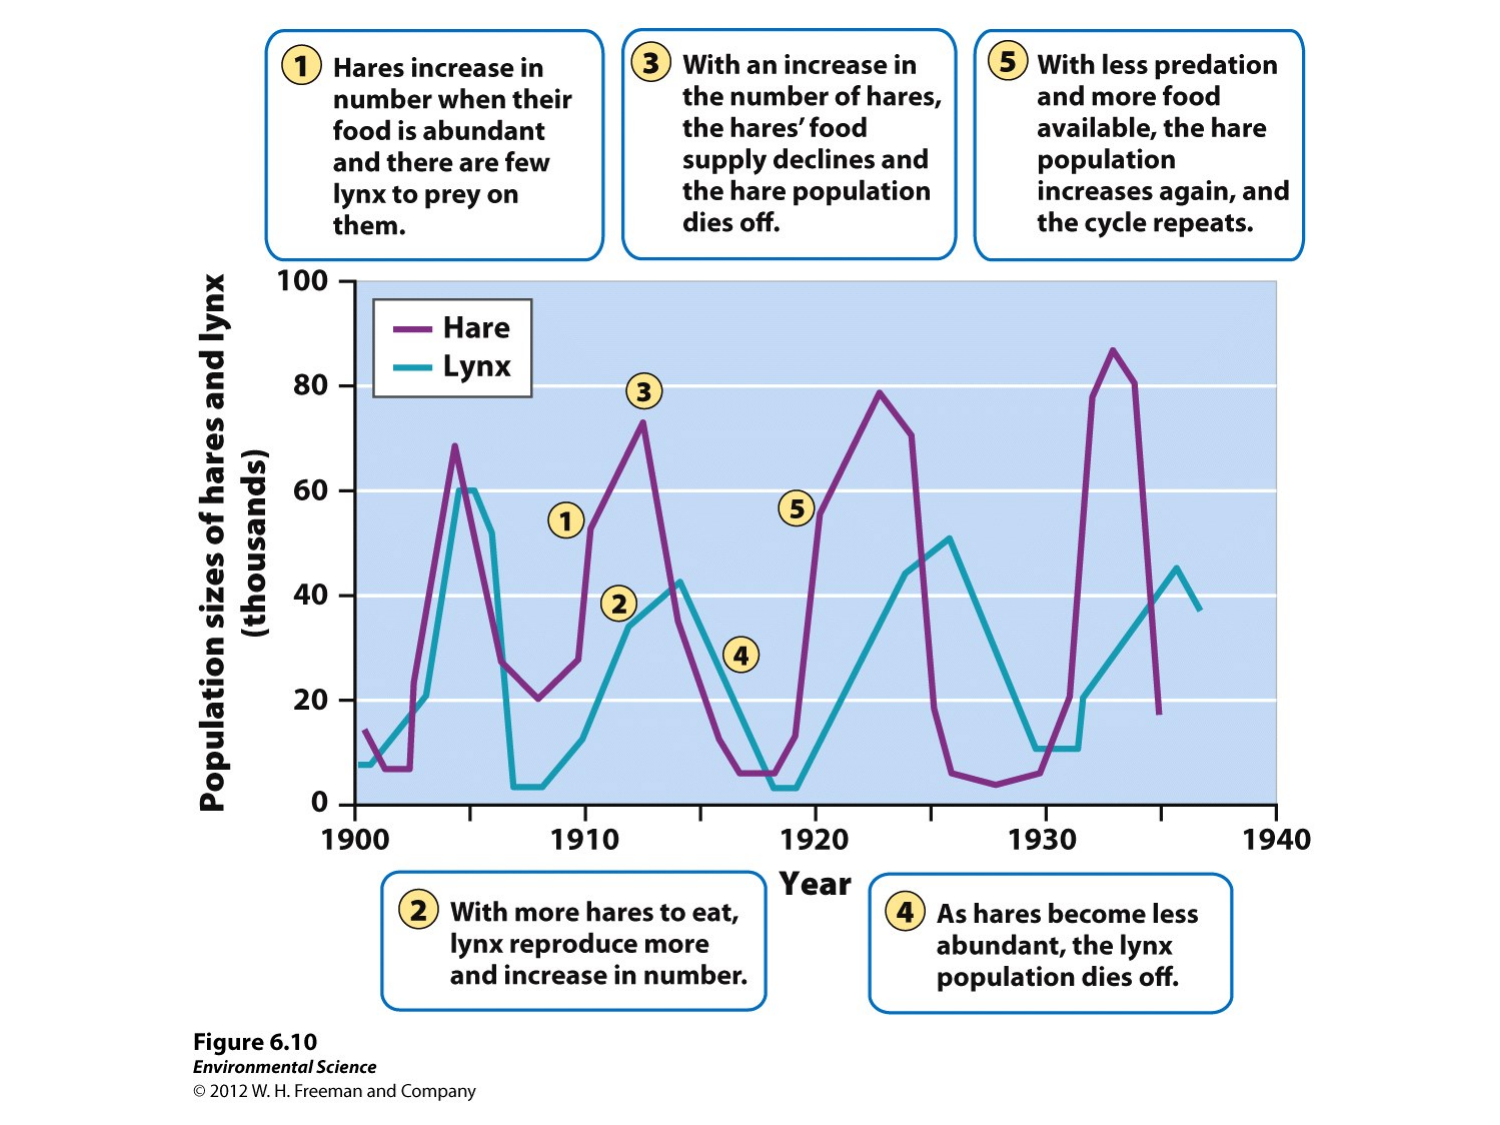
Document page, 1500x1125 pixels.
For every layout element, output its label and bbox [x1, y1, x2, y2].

picture [185, 22, 1318, 1105]
